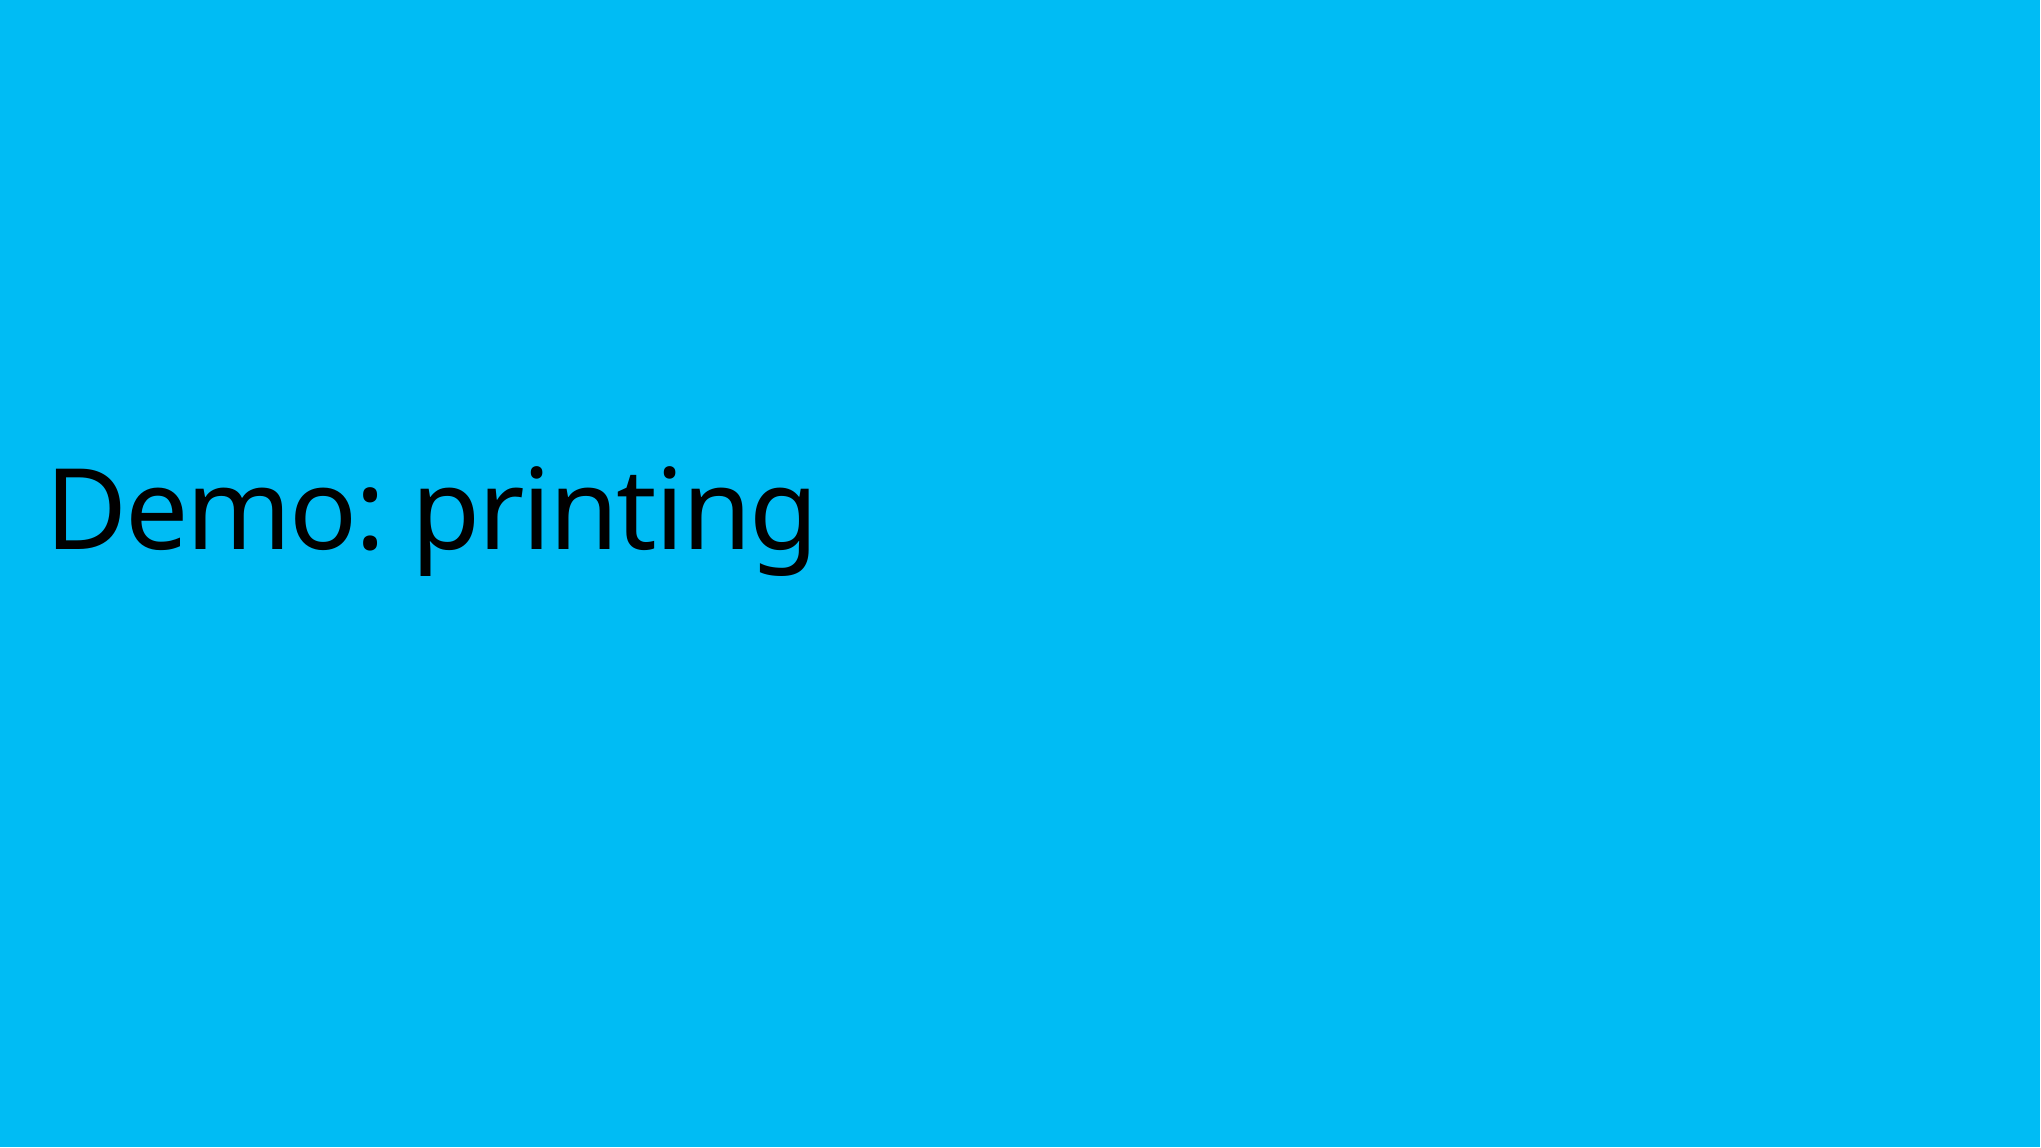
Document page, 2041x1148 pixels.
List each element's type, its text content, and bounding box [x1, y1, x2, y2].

title Demo: printing [45, 452, 1995, 575]
